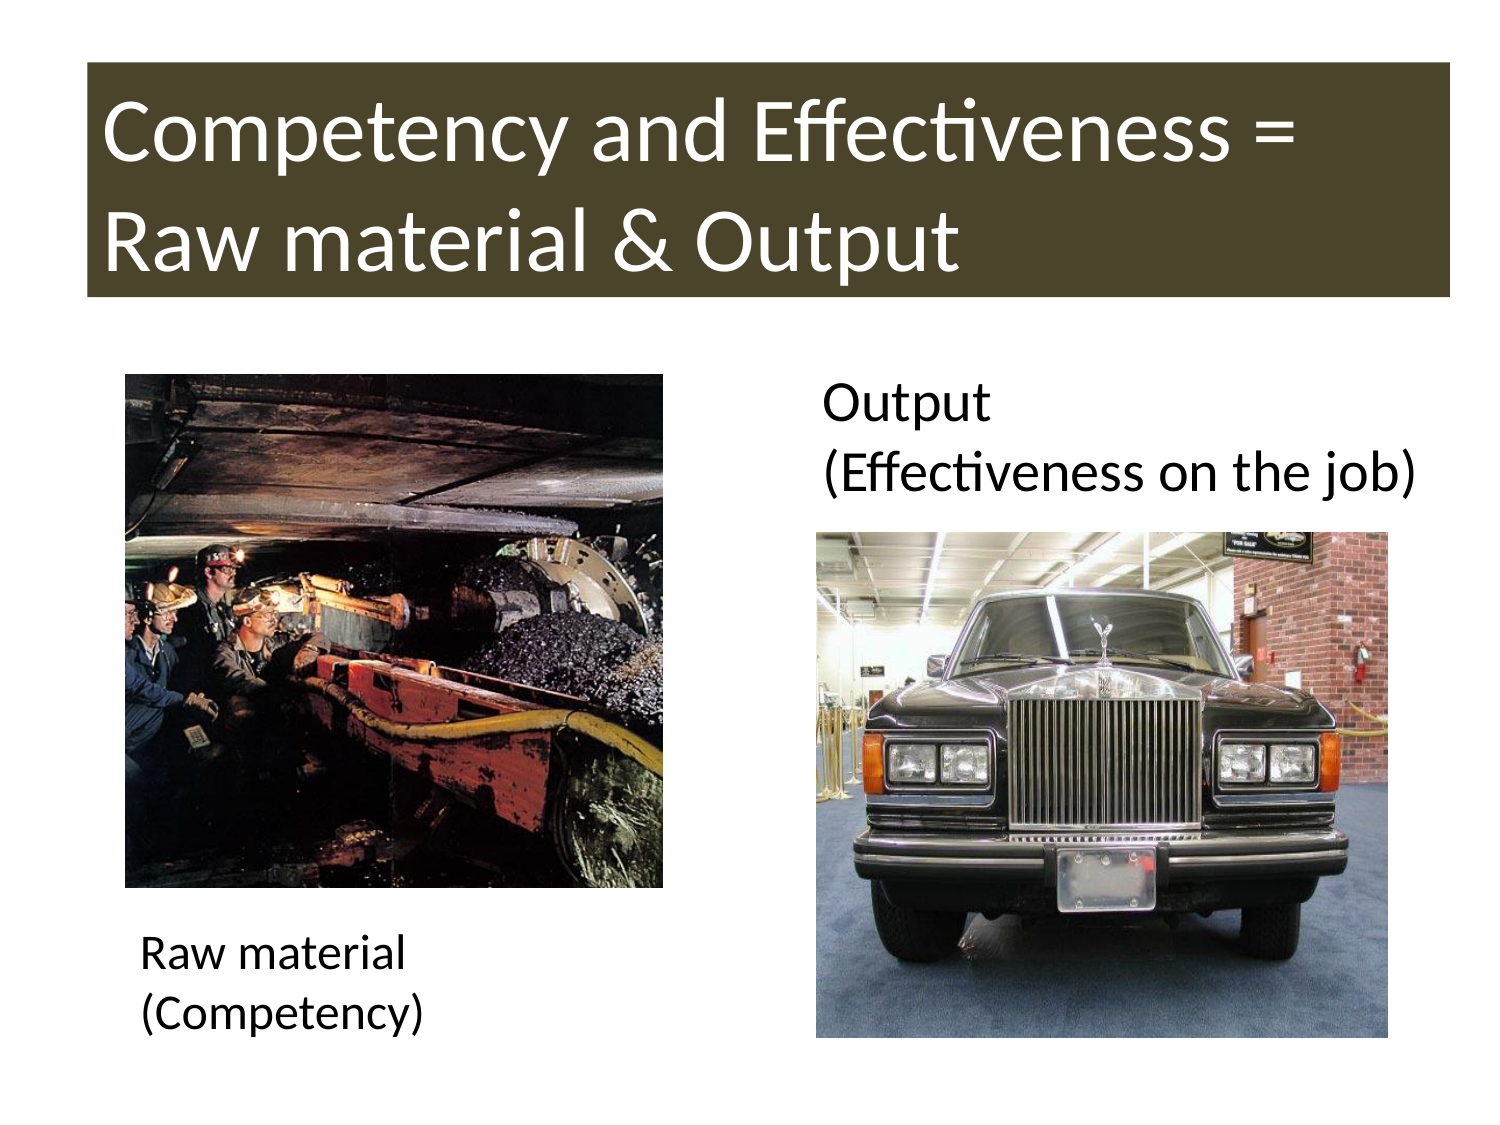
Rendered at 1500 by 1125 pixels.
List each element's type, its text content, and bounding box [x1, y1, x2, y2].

text_box Competency and Effectiveness = Raw material & Output [87, 62, 1450, 298]
text_box Raw material (Competency) [124, 912, 663, 1048]
picture [124, 374, 663, 888]
picture [816, 532, 1388, 1038]
text_box Output (Effectiveness on the job) [807, 355, 1434, 511]
